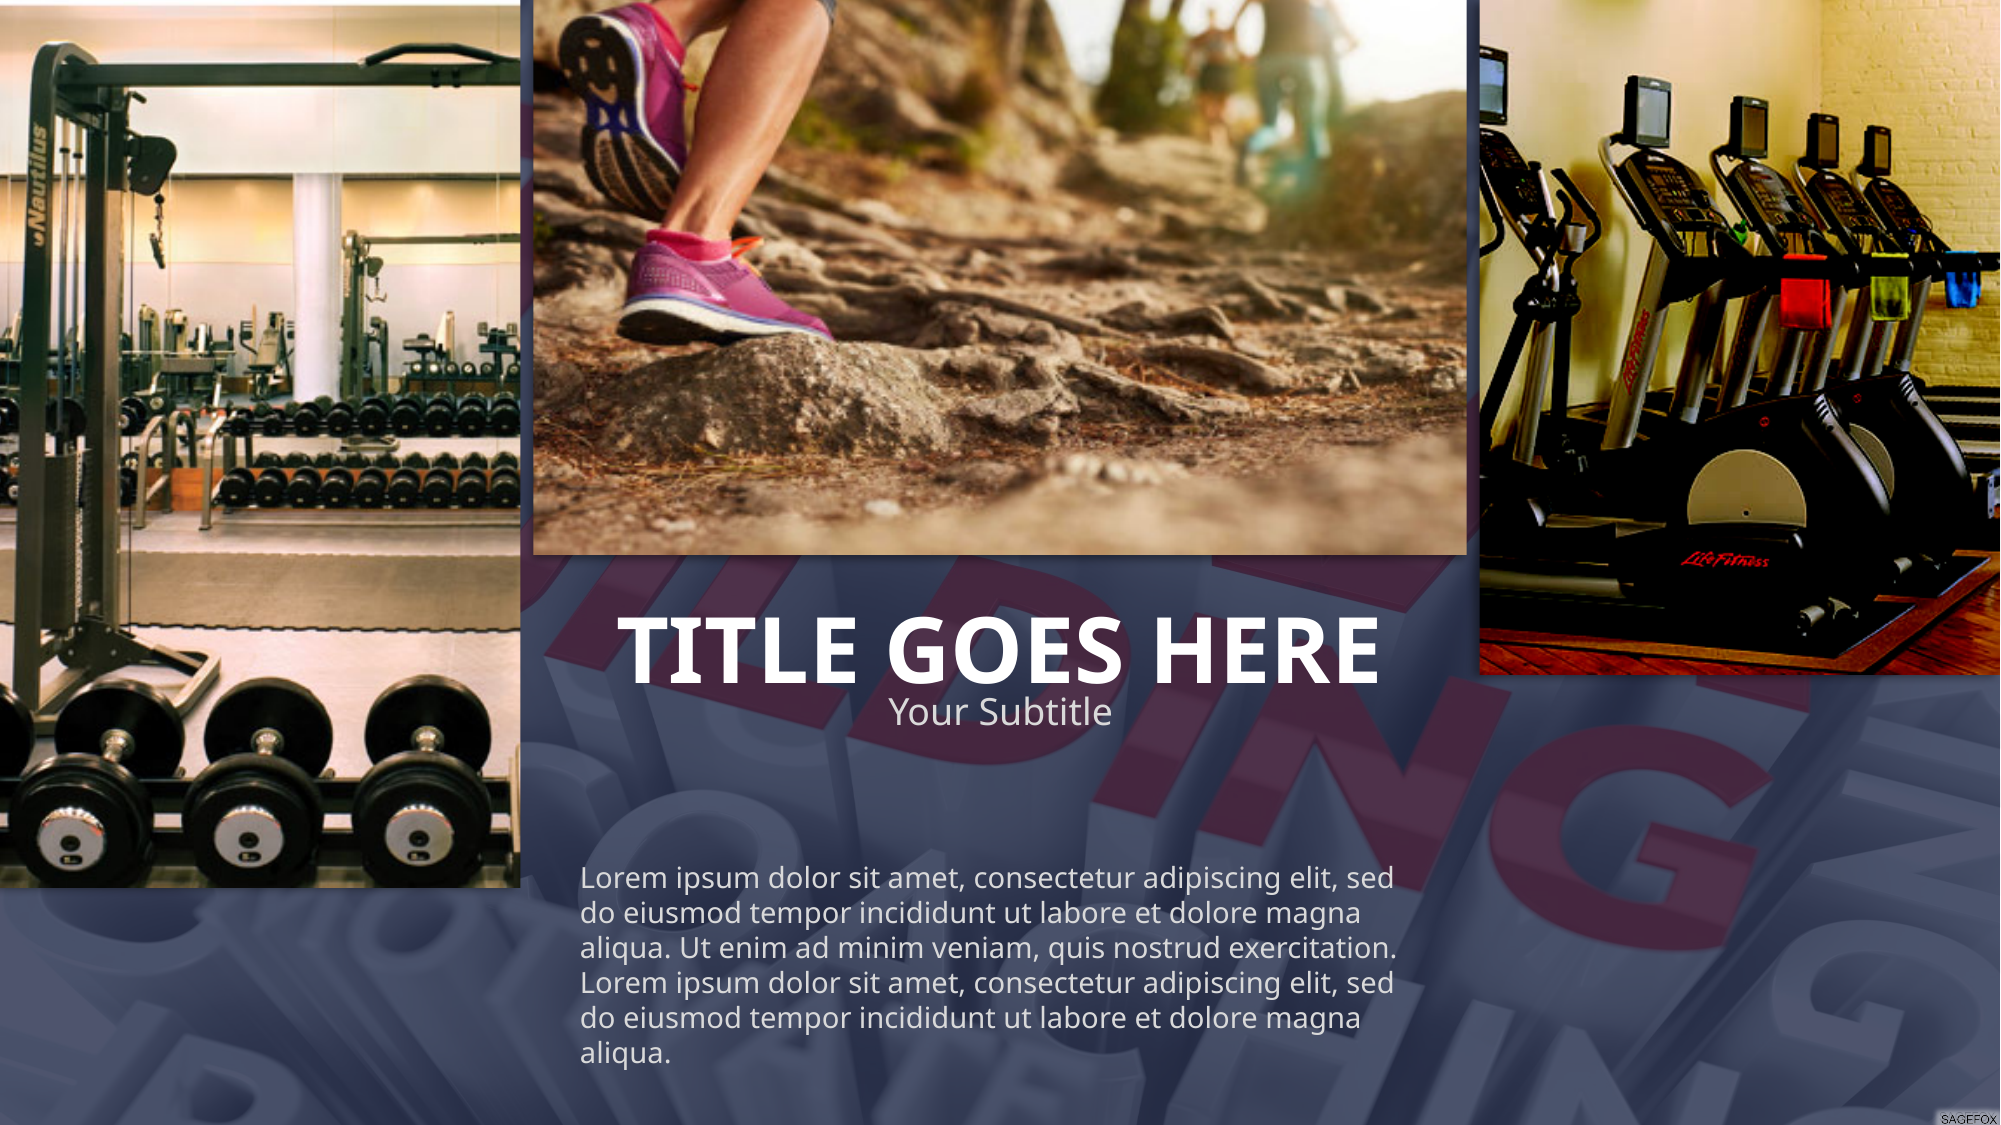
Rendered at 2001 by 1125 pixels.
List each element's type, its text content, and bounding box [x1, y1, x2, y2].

text_box [532, 0, 1468, 555]
text_box Lorem ipsum dolor sit amet, consectetur adipiscing elit, sed do eiusmod tempor incididunt ut labore et dolore magna aliqua. Ut enim ad minim veniam, quis nostrud exercitation. Lorem ipsum dolor sit amet, consectetur adipiscing elit, sed do eiusmod tempor incididunt ut labore et dolore magna aliqua. [565, 852, 1452, 1077]
text_box [0, 0, 521, 888]
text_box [548, 584, 1452, 742]
picture [1938, 1114, 1999, 1125]
text_box [1479, 0, 2000, 676]
